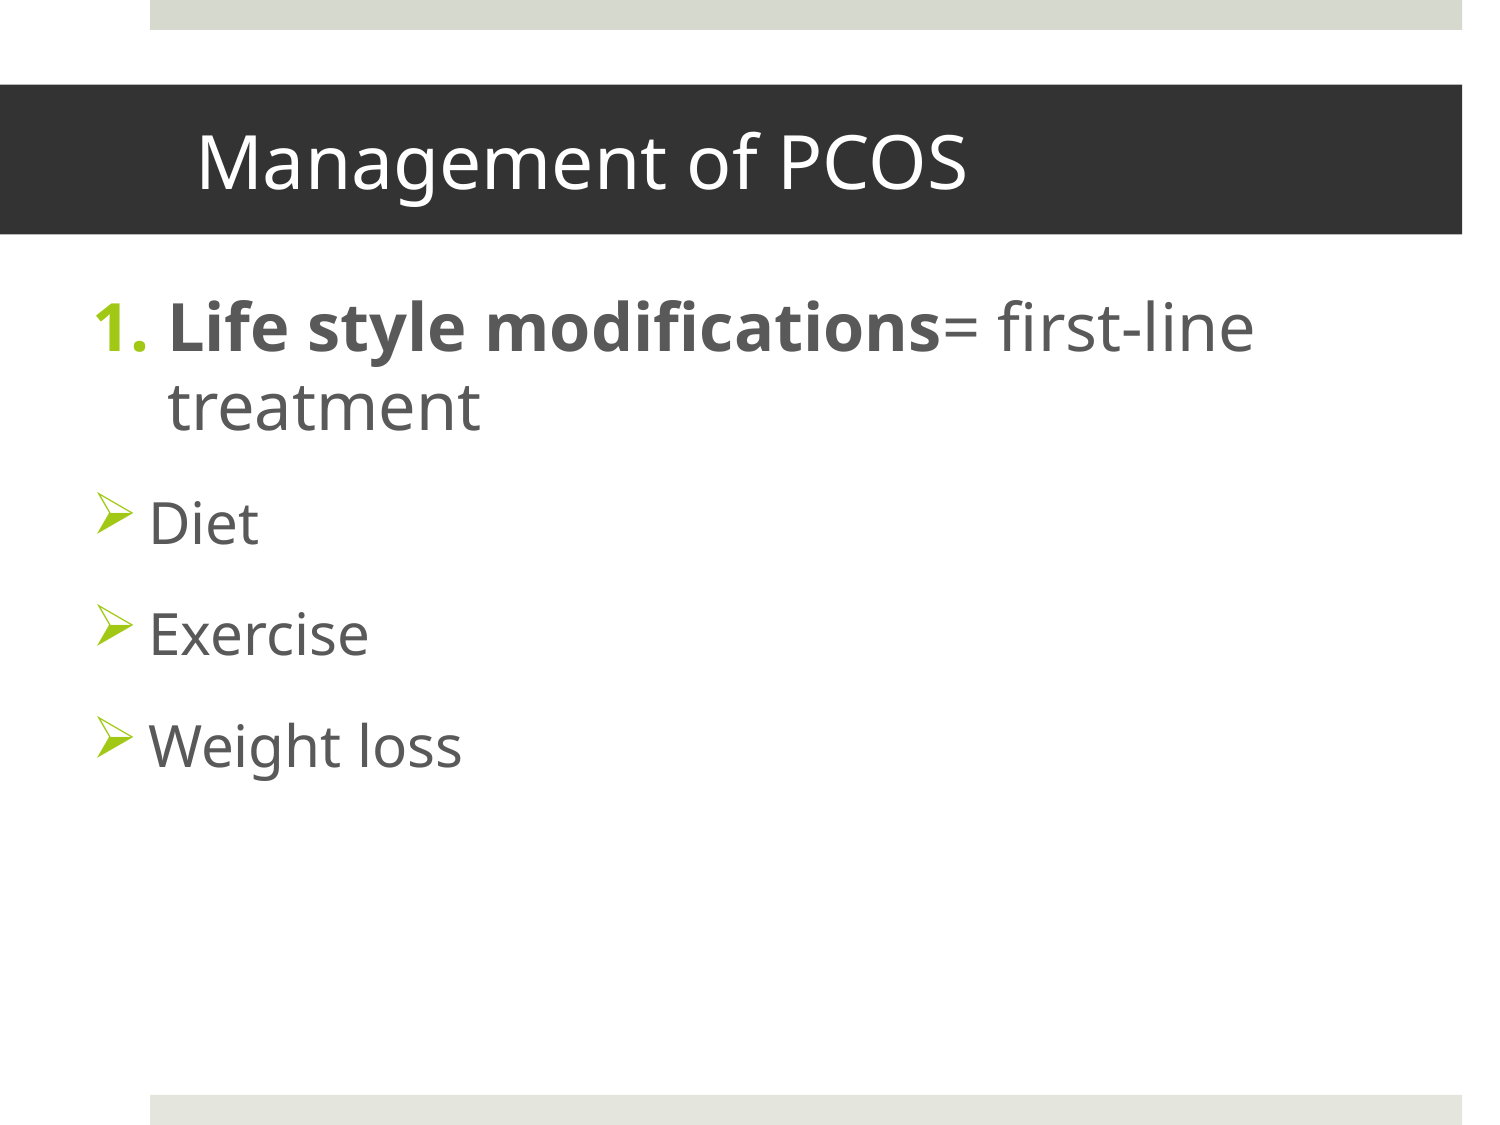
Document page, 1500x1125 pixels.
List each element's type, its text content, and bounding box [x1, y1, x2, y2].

title Management of PCOS [0, 84, 1463, 235]
list Life style modifications= first-line treatment Diet Exercise Weight loss [77, 276, 1432, 1028]
